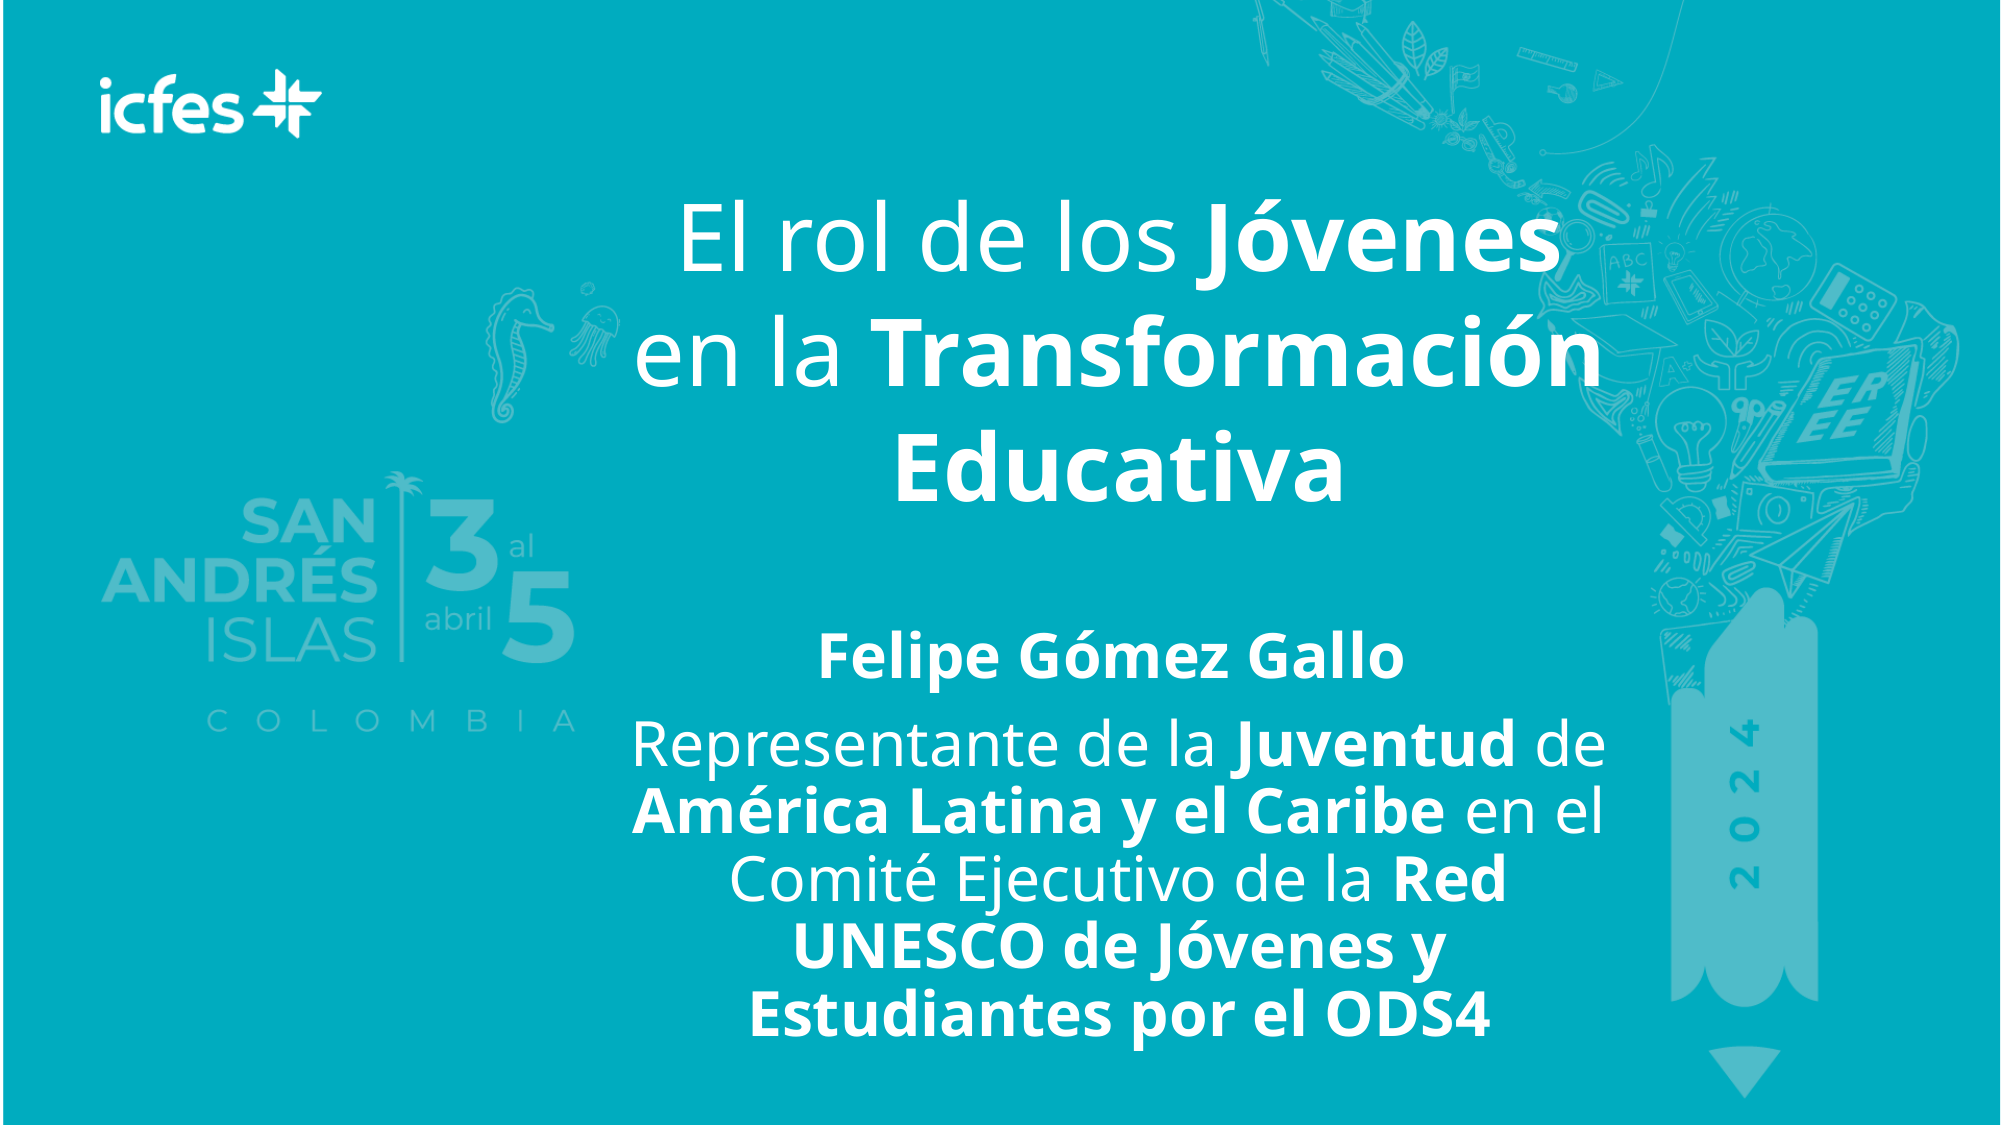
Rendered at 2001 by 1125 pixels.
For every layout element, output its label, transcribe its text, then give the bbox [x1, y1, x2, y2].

picture [0, 0, 2001, 1125]
title El rol de los Jóvenes en la Transformación Educativa [608, 140, 1631, 533]
subtitle Felipe Gómez Gallo Representante de la Juventud de América Latina y el Caribe en el Comité Ejecutivo de la Red UNESCO de Jóvenes y Estudiantes por el ODS4 [599, 616, 1639, 889]
